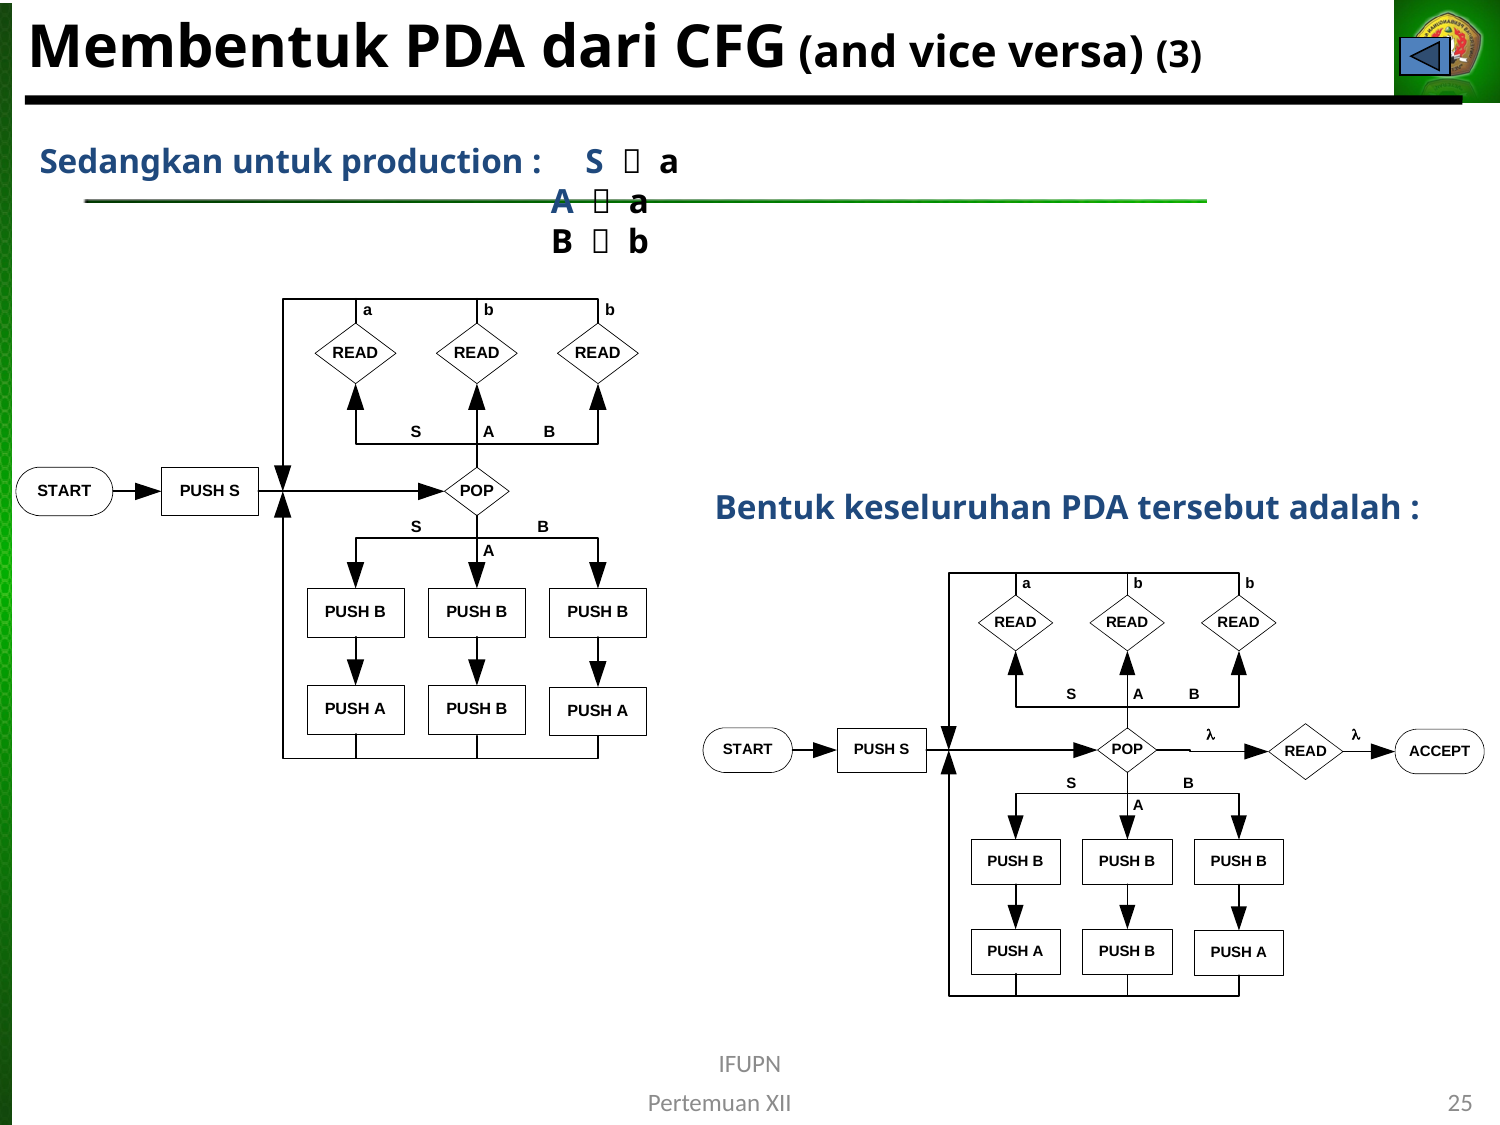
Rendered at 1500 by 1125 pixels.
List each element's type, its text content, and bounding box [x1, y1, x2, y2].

text_box Sedangkan untuk production : S  a A  a B  b [24, 137, 838, 263]
picture [1394, 0, 1500, 103]
text_box Bentuk keseluruhan PDA tersebut adalah : [699, 474, 1438, 538]
picture [838, 199, 1207, 203]
slide_number Pertemuan XII [632, 1100, 961, 1125]
picture [0, 3, 12, 1125]
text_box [699, 568, 1488, 1001]
slide_number 25 [1148, 1078, 1489, 1125]
text_box [1400, 37, 1451, 76]
footer IFUPN [512, 1025, 988, 1100]
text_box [12, 294, 651, 763]
title Membentuk PDA dari CFG (and vice versa) (3) [12, 0, 1363, 88]
